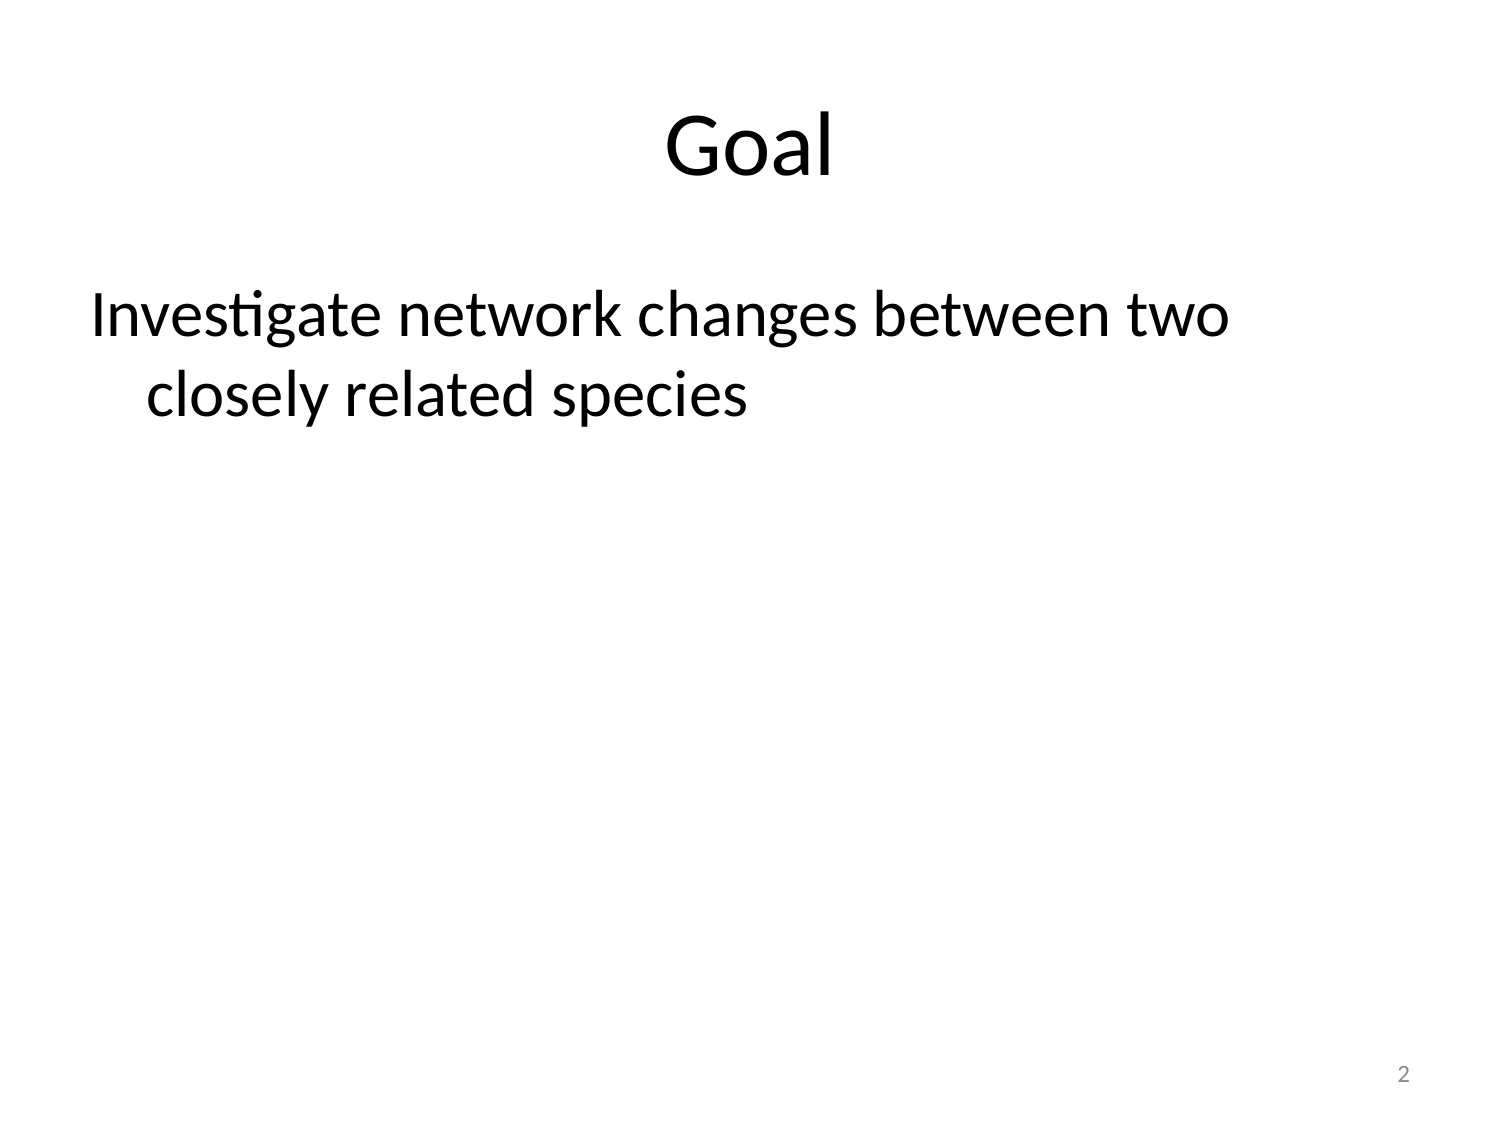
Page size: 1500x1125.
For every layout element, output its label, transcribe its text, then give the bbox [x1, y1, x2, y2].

slide_number 2 [1074, 1042, 1425, 1103]
title Goal [75, 45, 1425, 233]
list Investigate network changes between two closely related species [75, 262, 1425, 1005]
